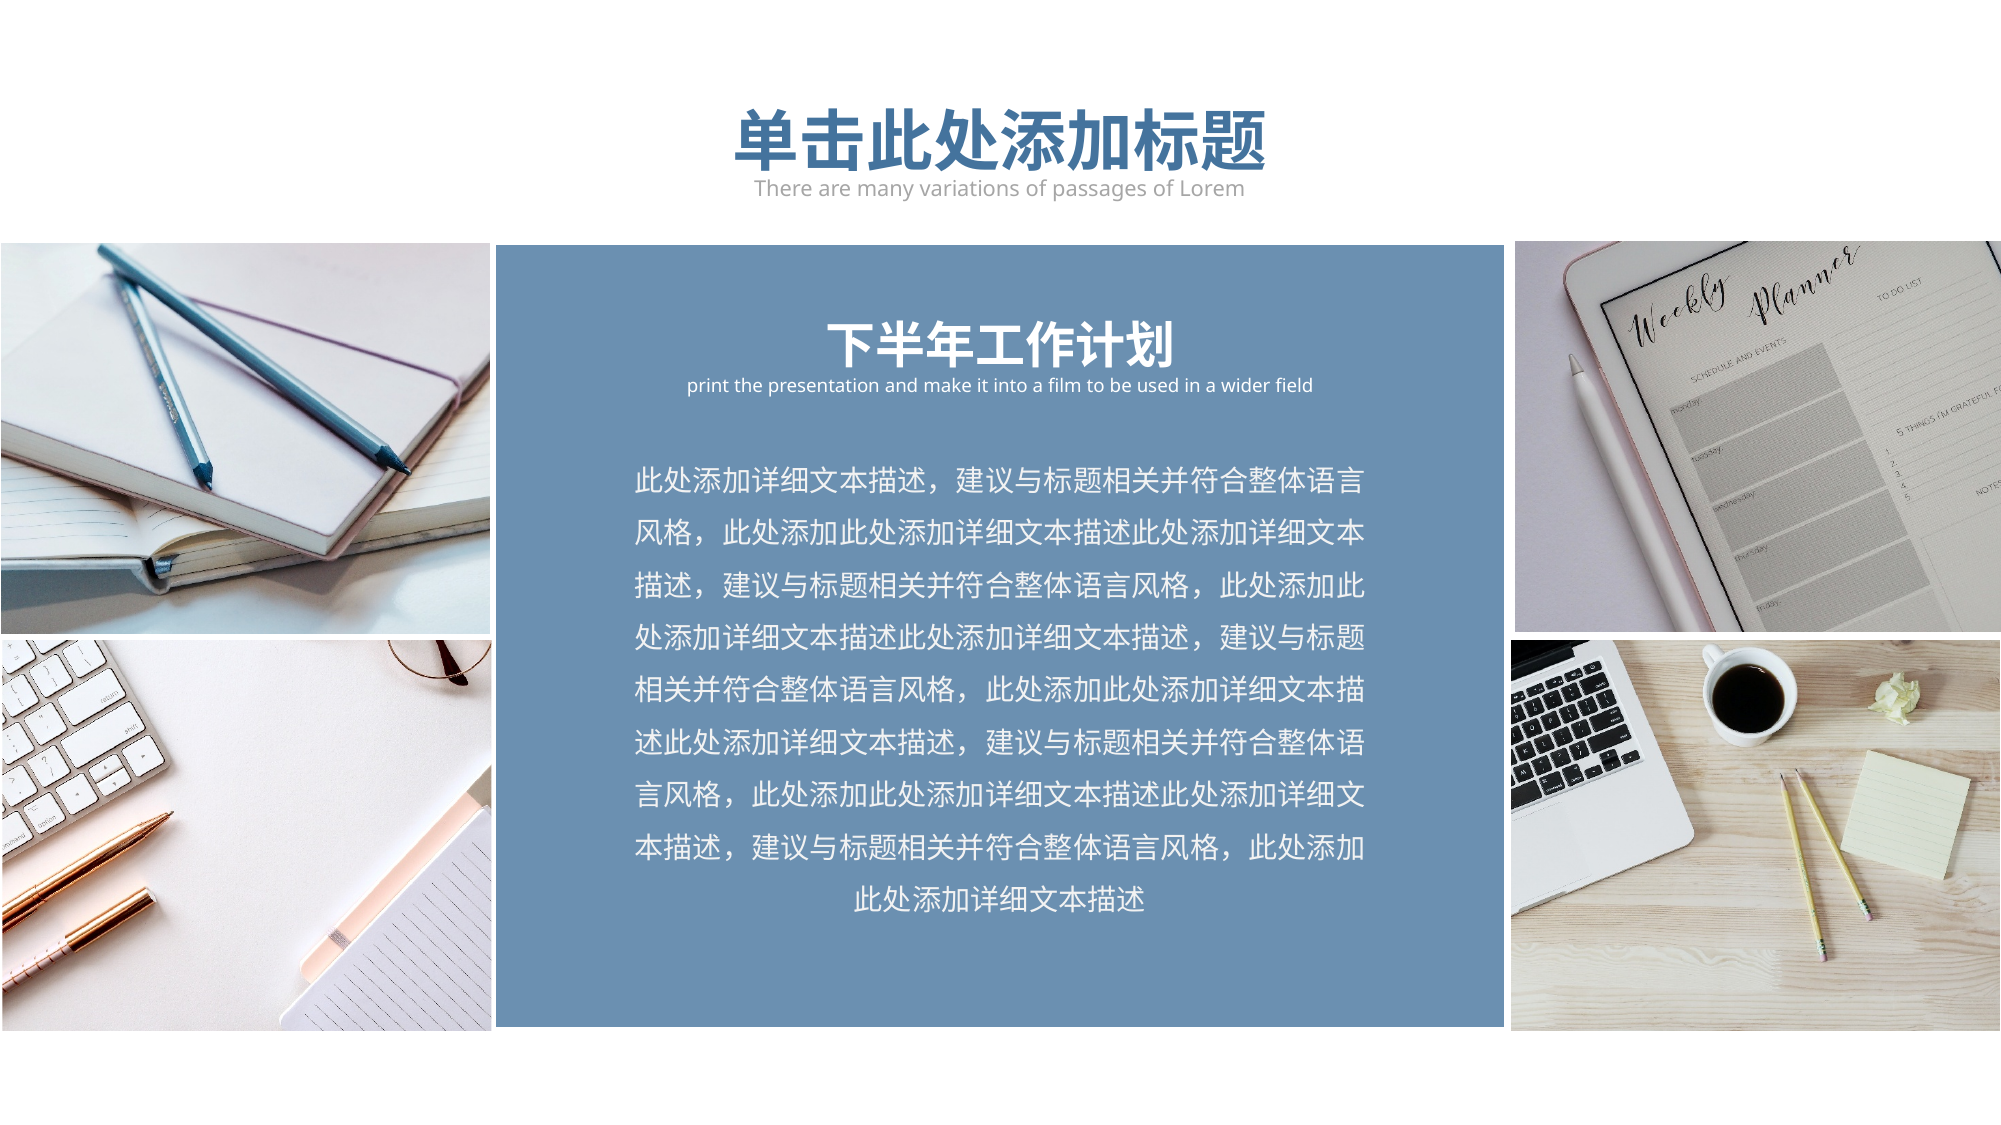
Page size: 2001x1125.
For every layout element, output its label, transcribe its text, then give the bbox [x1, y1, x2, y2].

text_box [674, 91, 1326, 210]
text_box 下半年工作计划 [729, 305, 1271, 361]
text_box [492, 241, 1508, 1031]
picture [1510, 640, 2000, 1031]
text_box print the presentation and make it into a film to be used in a wider field [599, 361, 1401, 404]
picture [1515, 241, 2001, 632]
picture [0, 243, 490, 634]
picture [2, 640, 492, 1031]
text_box 此处添加详细文本描述，建议与标题相关并符合整体语言风格，此处添加此处添加详细文本描述此处添加详细文本描述，建议与标题相关并符合整体语言风格，此处添加此处添加详细文本描述此处添加详细文本描述，建议与标题相关并符合整体语言风格，此处添加此处添加详细文本描述此处添加详细文本描述，建议与标题相关并符合整体语言风格，此处添加此处添加详细文本描述此处添加详细文本描述，建议与标题相关并符合整体语言风格，此处添加此处添加详细文本描述 [615, 437, 1385, 924]
